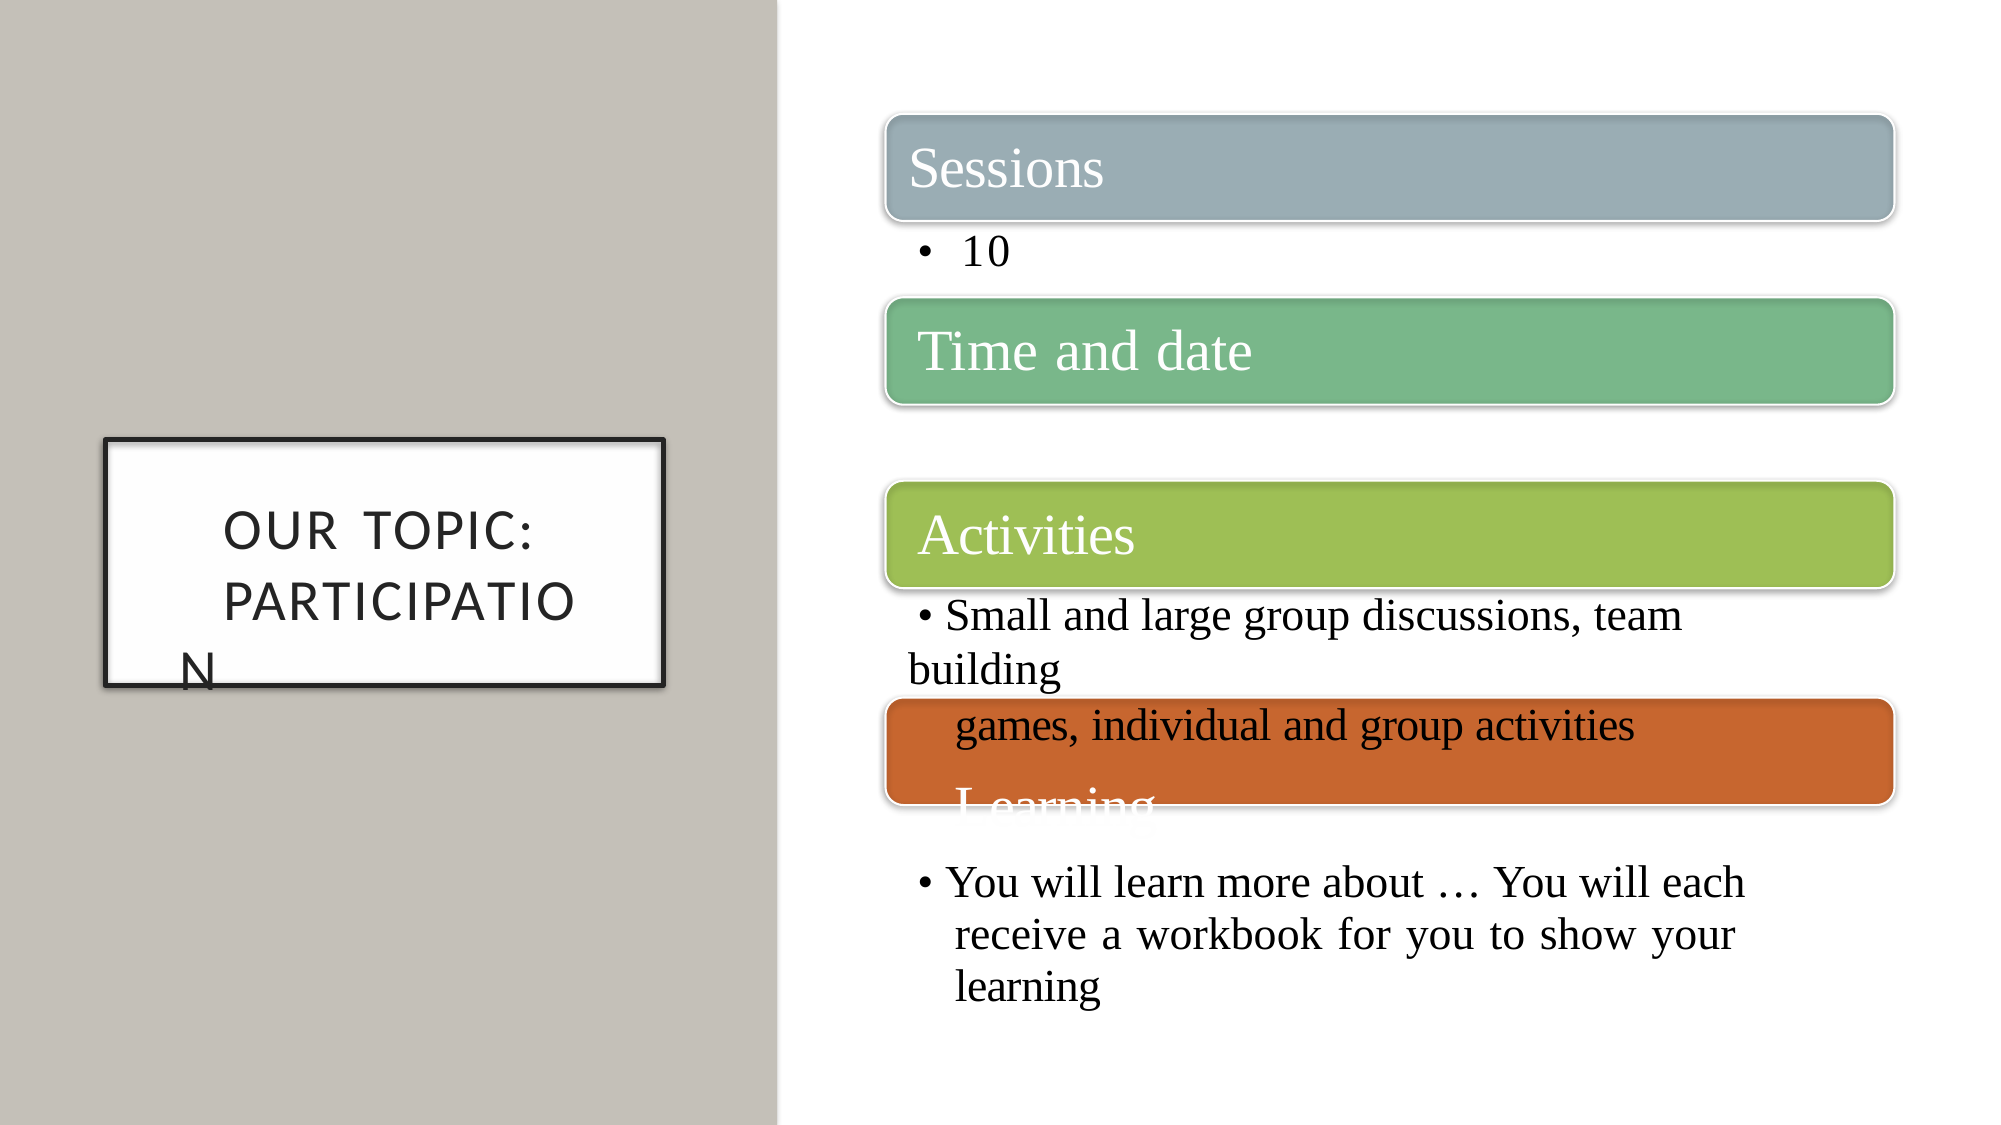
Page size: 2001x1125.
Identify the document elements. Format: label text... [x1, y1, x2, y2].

text_box OUR TOPIC: PARTICIPATION [179, 491, 586, 702]
text_box [1837, 295, 1897, 407]
text_box [883, 111, 1897, 224]
text_box [0, 0, 779, 1125]
text_box Sessions • 10 Time and date Activities • Small and large group discussions, team building games, individual and group activities Learning • You will learn more about … You will each receive a workbook for you to show your learning [908, 129, 1837, 1013]
text_box [103, 438, 665, 687]
text_box [1837, 478, 1897, 591]
text_box [883, 295, 908, 407]
text_box [1837, 695, 1897, 808]
text_box [883, 478, 908, 591]
text_box [883, 695, 908, 808]
